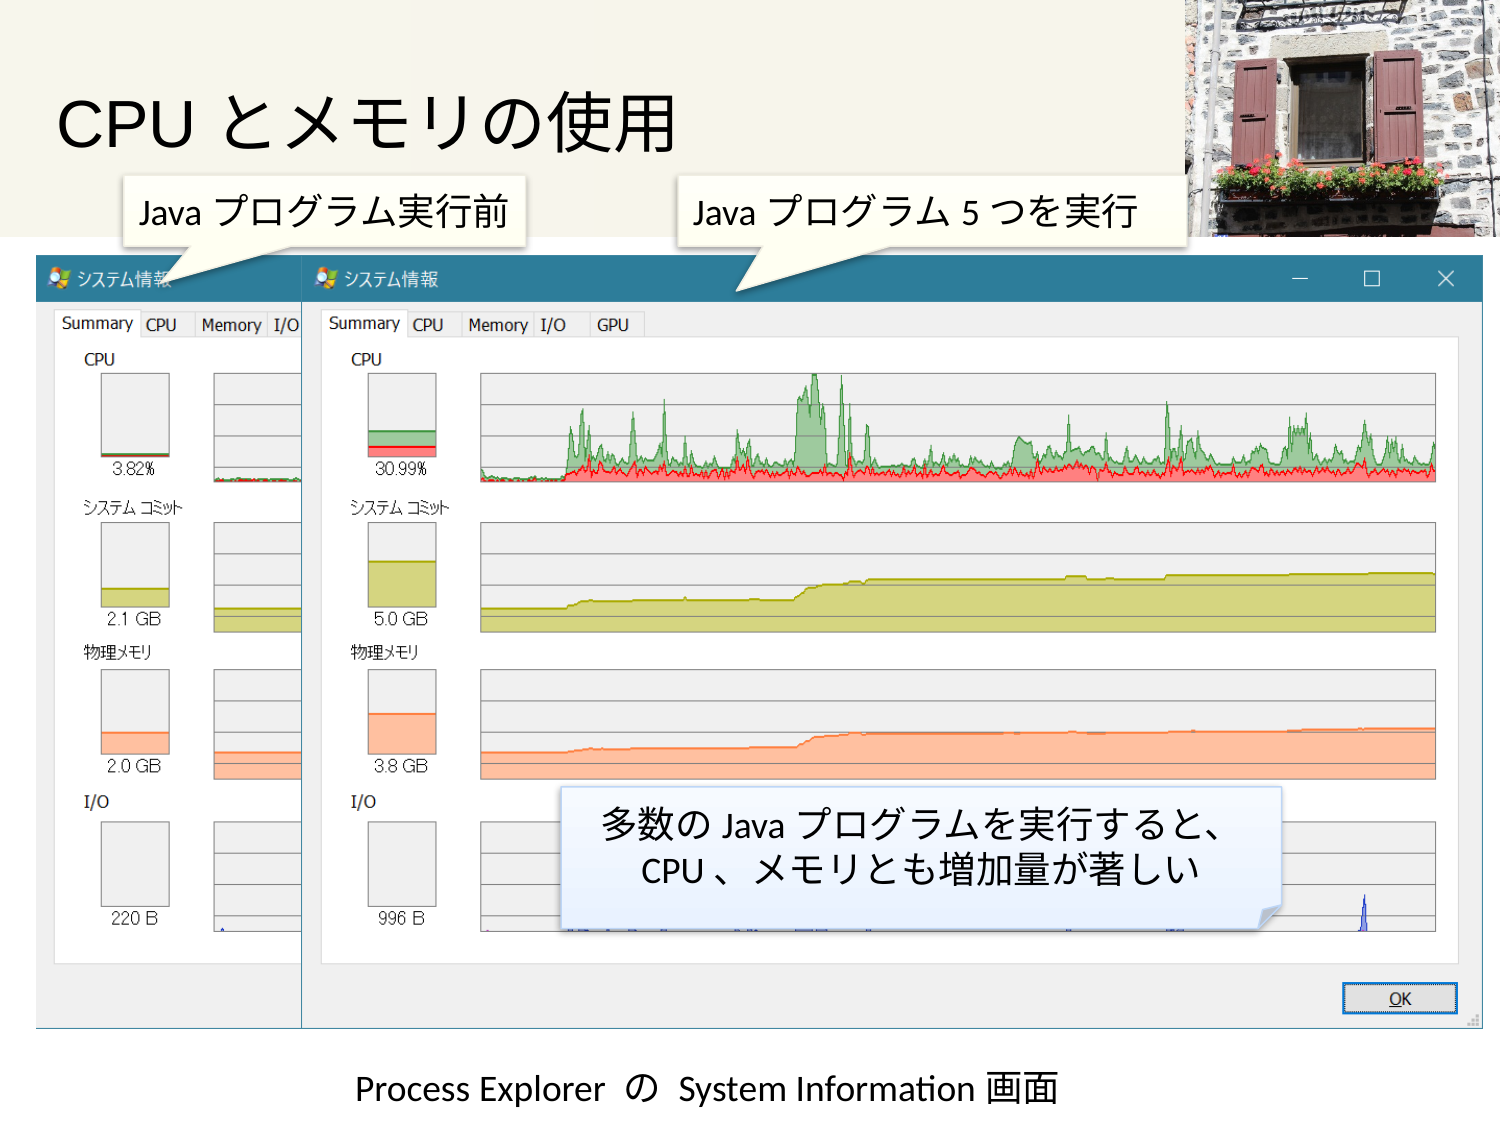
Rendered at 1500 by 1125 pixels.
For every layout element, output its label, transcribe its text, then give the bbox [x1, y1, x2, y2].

text_box Process Explorer の System Information画面 [340, 1057, 1076, 1117]
title CPUとメモリの使用 [41, 45, 1164, 197]
text_box Javaプログラム実行前 [123, 174, 527, 253]
picture [36, 255, 1483, 1029]
text_box Javaプログラム5つを実行 [677, 174, 1188, 253]
picture [1185, 0, 1500, 237]
